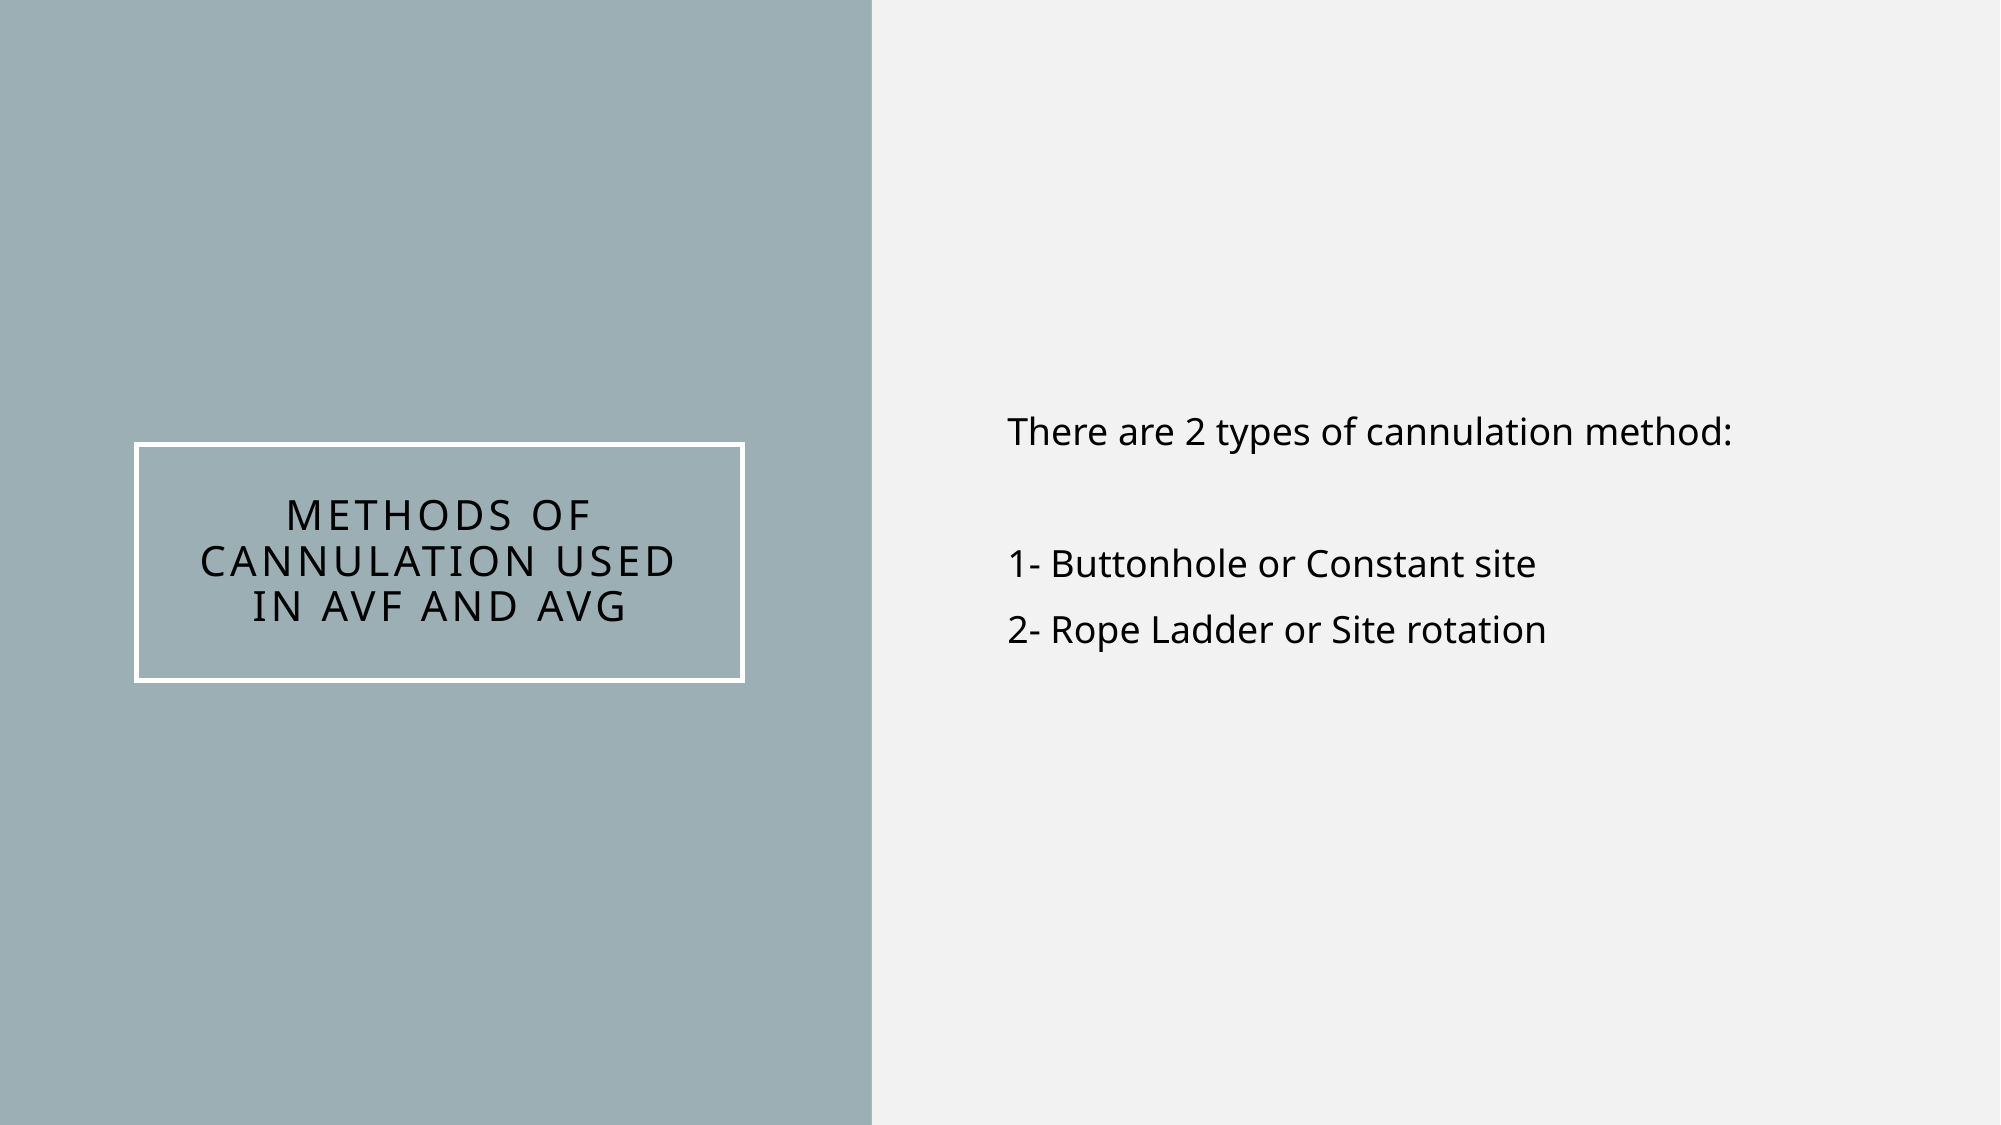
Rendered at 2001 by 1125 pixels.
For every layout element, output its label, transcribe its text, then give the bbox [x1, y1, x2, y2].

title Methods of cannulation used in AVF and AVG [134, 442, 745, 683]
text_box [871, 0, 2000, 1125]
list There are 2 types of cannulation method: 1- Buttonhole or Constant site 2- Rope Ladder or Site rotation [992, 131, 1880, 994]
